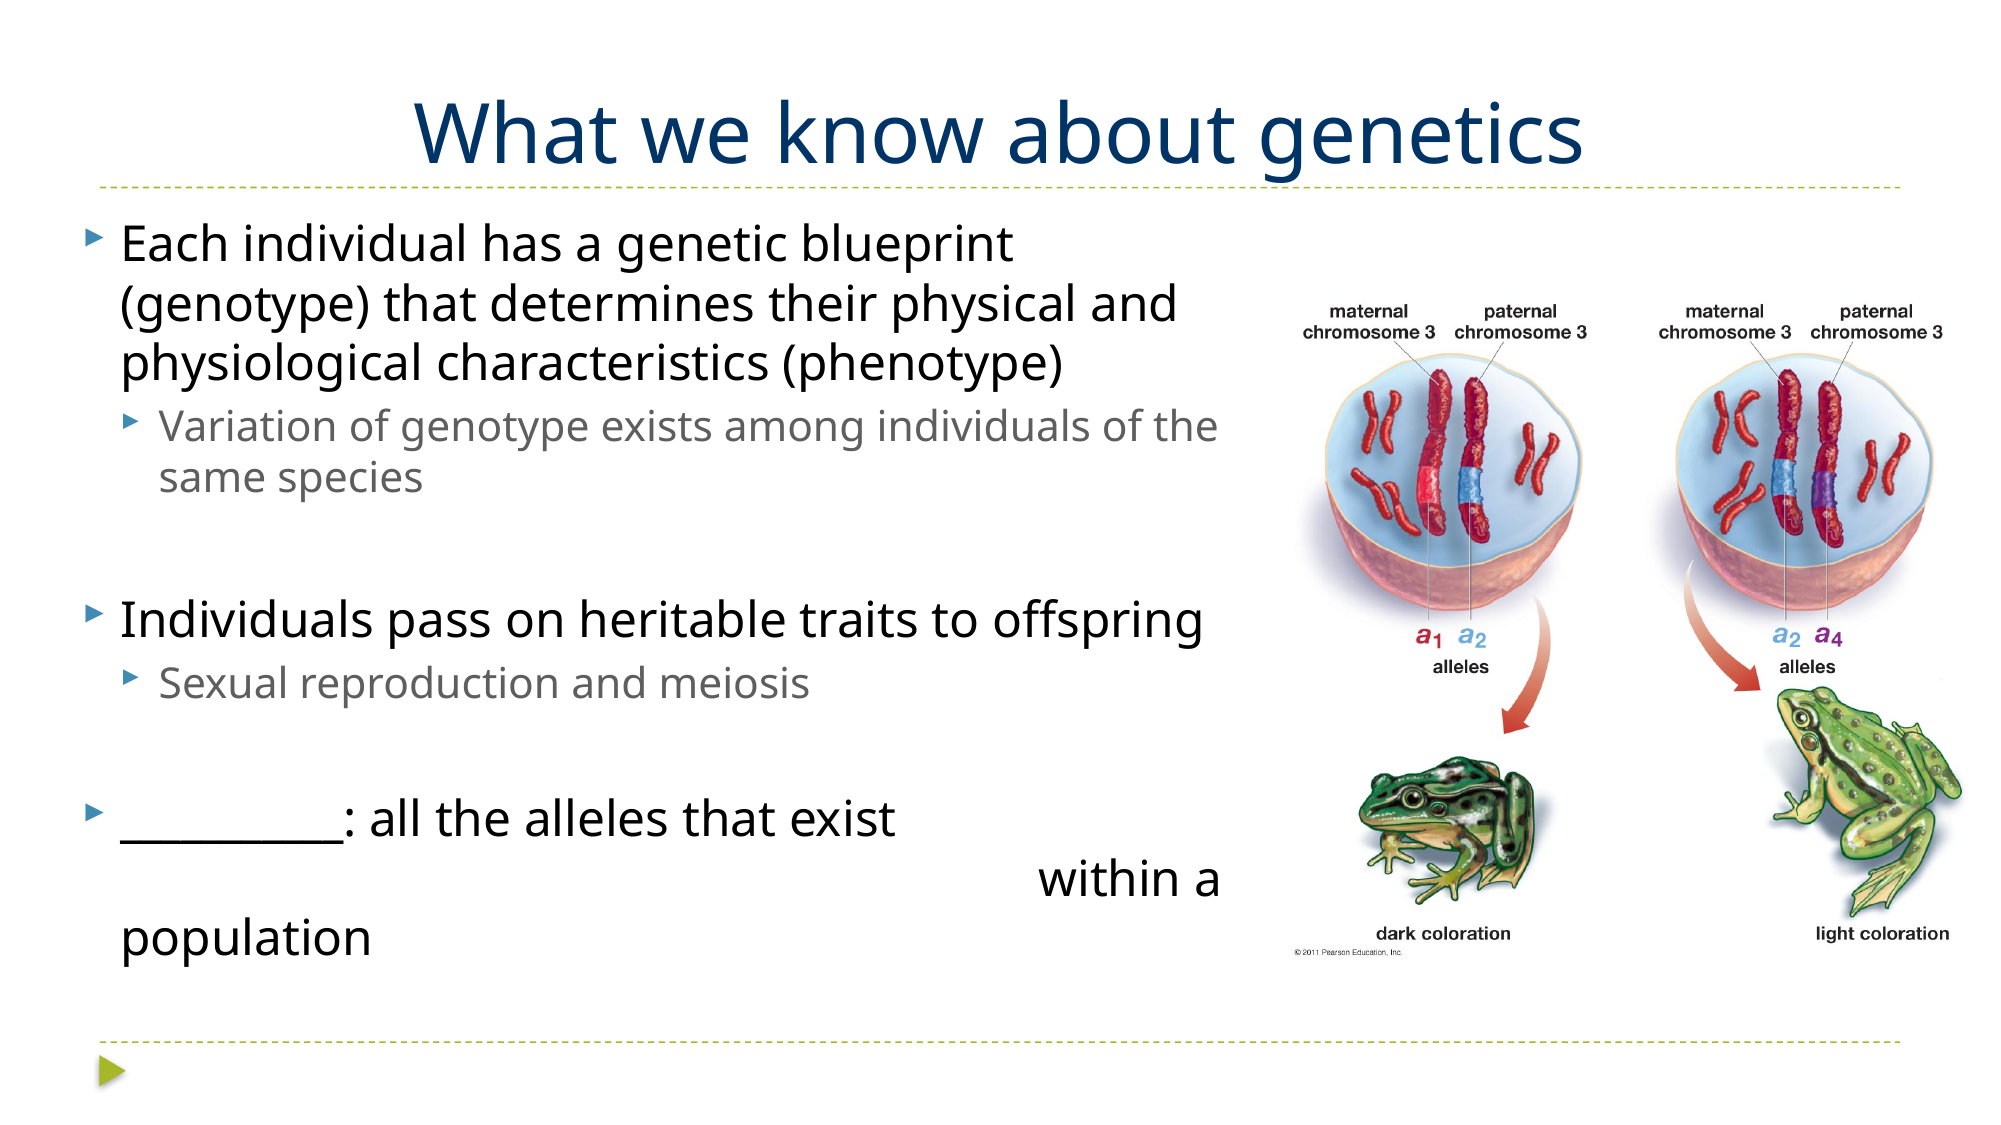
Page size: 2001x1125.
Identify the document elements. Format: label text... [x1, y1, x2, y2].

list Each individual has a genetic blueprint (genotype) that determines their physical and physiological characteristics (phenotype) Variation of genotype exists among individuals of the same species Individuals pass on heritable traits to offspring Sexual reproduction and meiosis ___________: all the alleles that exist within a population [67, 205, 1239, 1015]
picture [1291, 300, 1967, 962]
title What we know about genetics [99, 24, 1900, 188]
